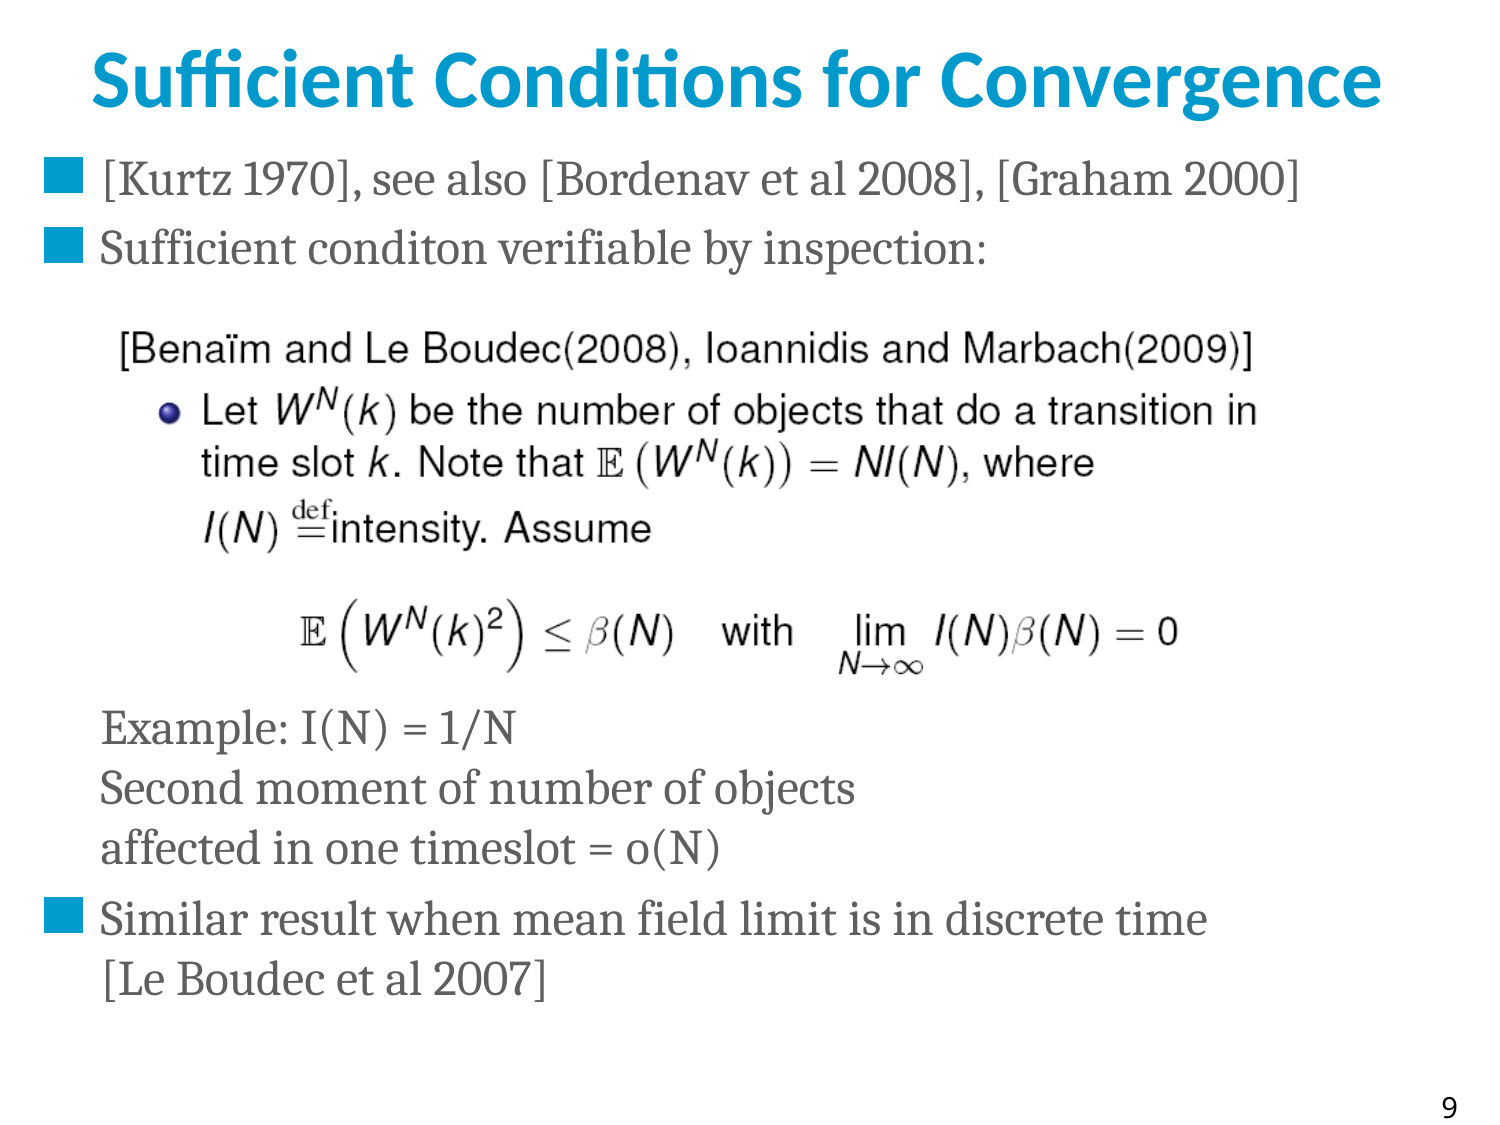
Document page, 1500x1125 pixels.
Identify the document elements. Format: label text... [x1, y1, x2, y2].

list [Kurtz 1970], see also [Bordenav et al 2008], [Graham 2000] Sufficient conditon verifiable by inspection: Example: I(N) = 1/N Second moment of number of objects affected in one timeslot = o(N) Similar result when mean field limit is in discrete time [Le Boudec et al 2007] [29, 137, 1483, 1107]
title Sufficient Conditions for Convergence [17, 0, 1460, 150]
footer 9 [1399, 1082, 1500, 1125]
picture [98, 321, 1259, 698]
